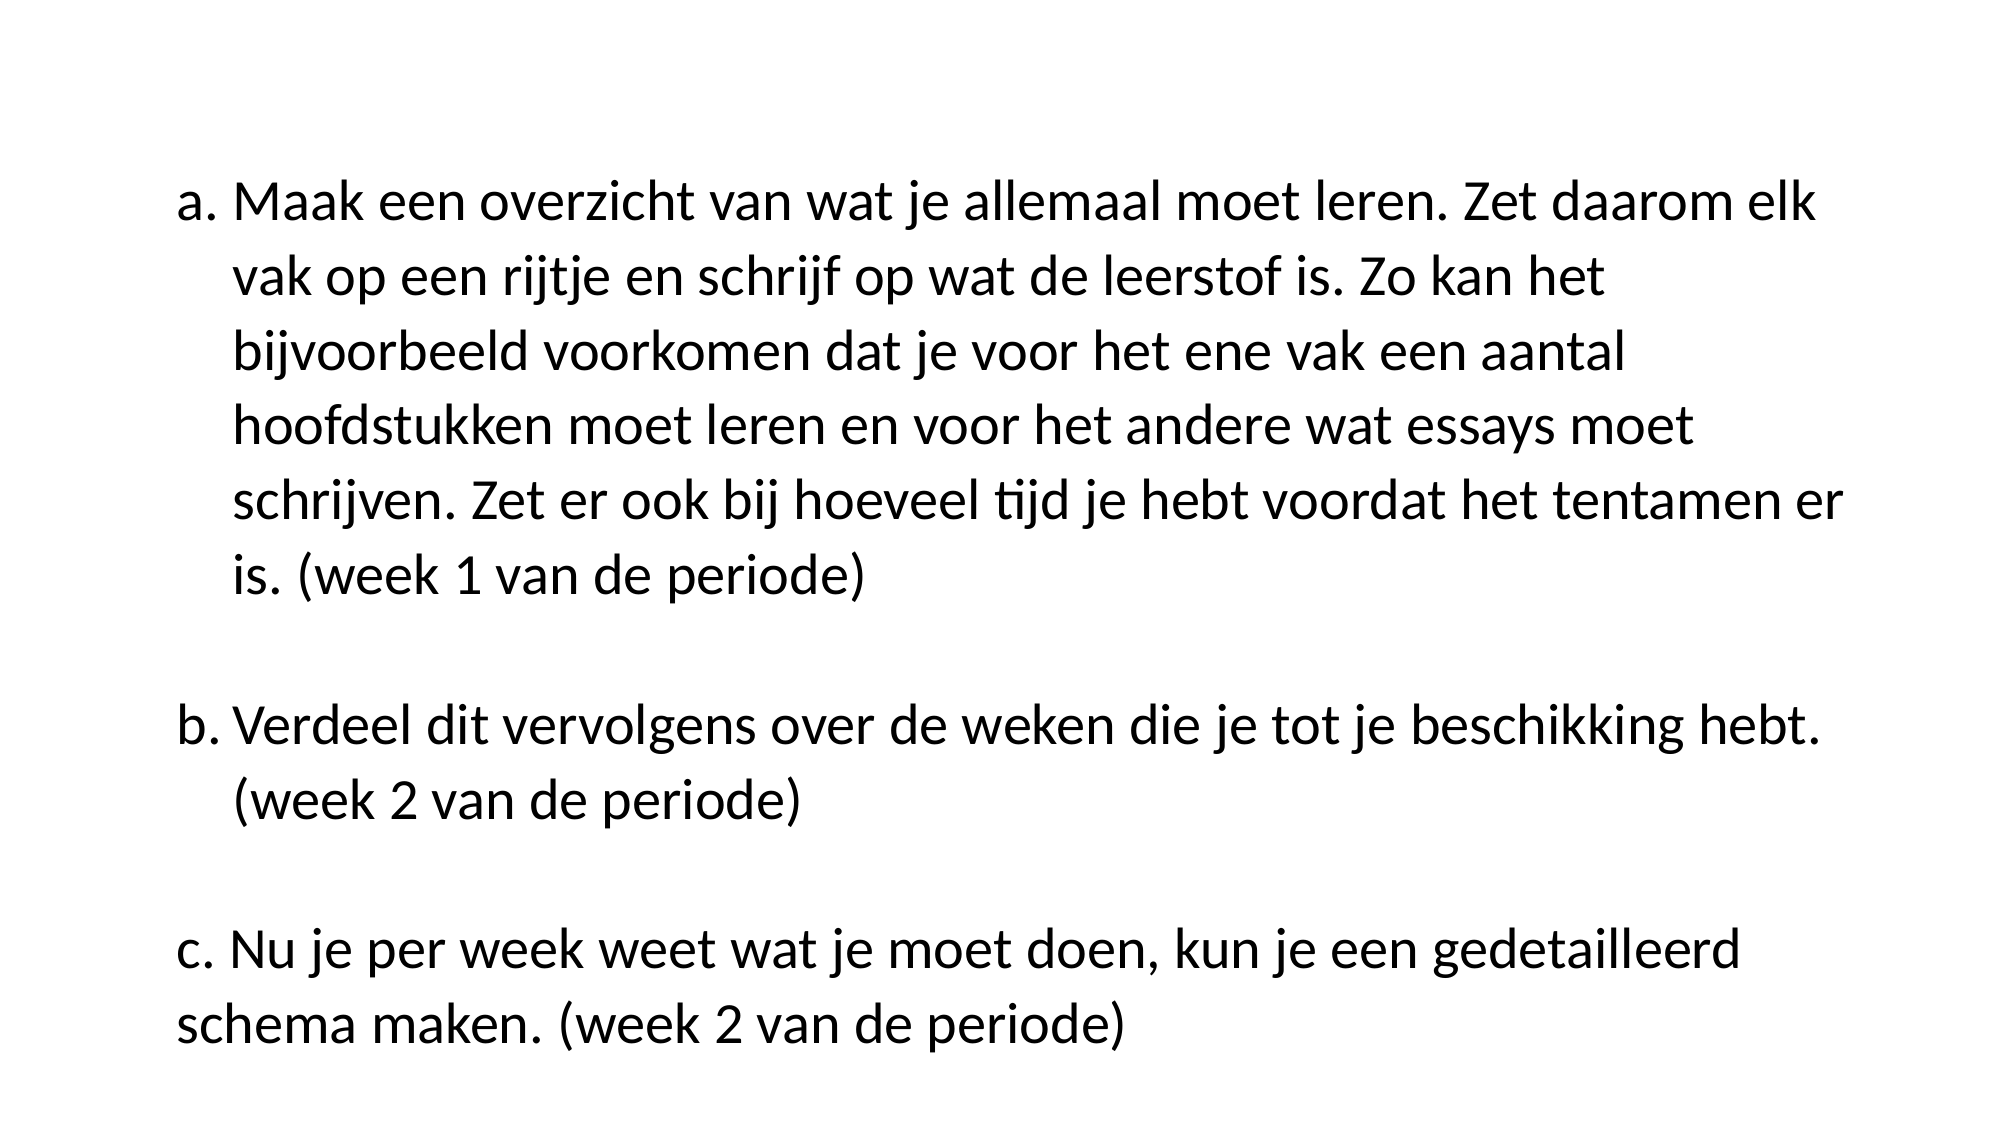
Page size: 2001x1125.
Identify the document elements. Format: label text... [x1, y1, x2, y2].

text_box Maak een overzicht van wat je allemaal moet leren. Zet daarom elk vak op een rijtje en schrijf op wat de leerstof is. Zo kan het bijvoorbeeld voorkomen dat je voor het ene vak een aantal hoofdstukken moet leren en voor het andere wat essays moet schrijven. Zet er ook bij hoeveel tijd je hebt voordat het tentamen er is. (week 1 van de periode) Verdeel dit vervolgens over de weken die je tot je beschikking hebt. (week 2 van de periode) c. Nu je per week weet wat je moet doen, kun je een gedetailleerd schema maken. (week 2 van de periode) [161, 149, 1885, 1063]
